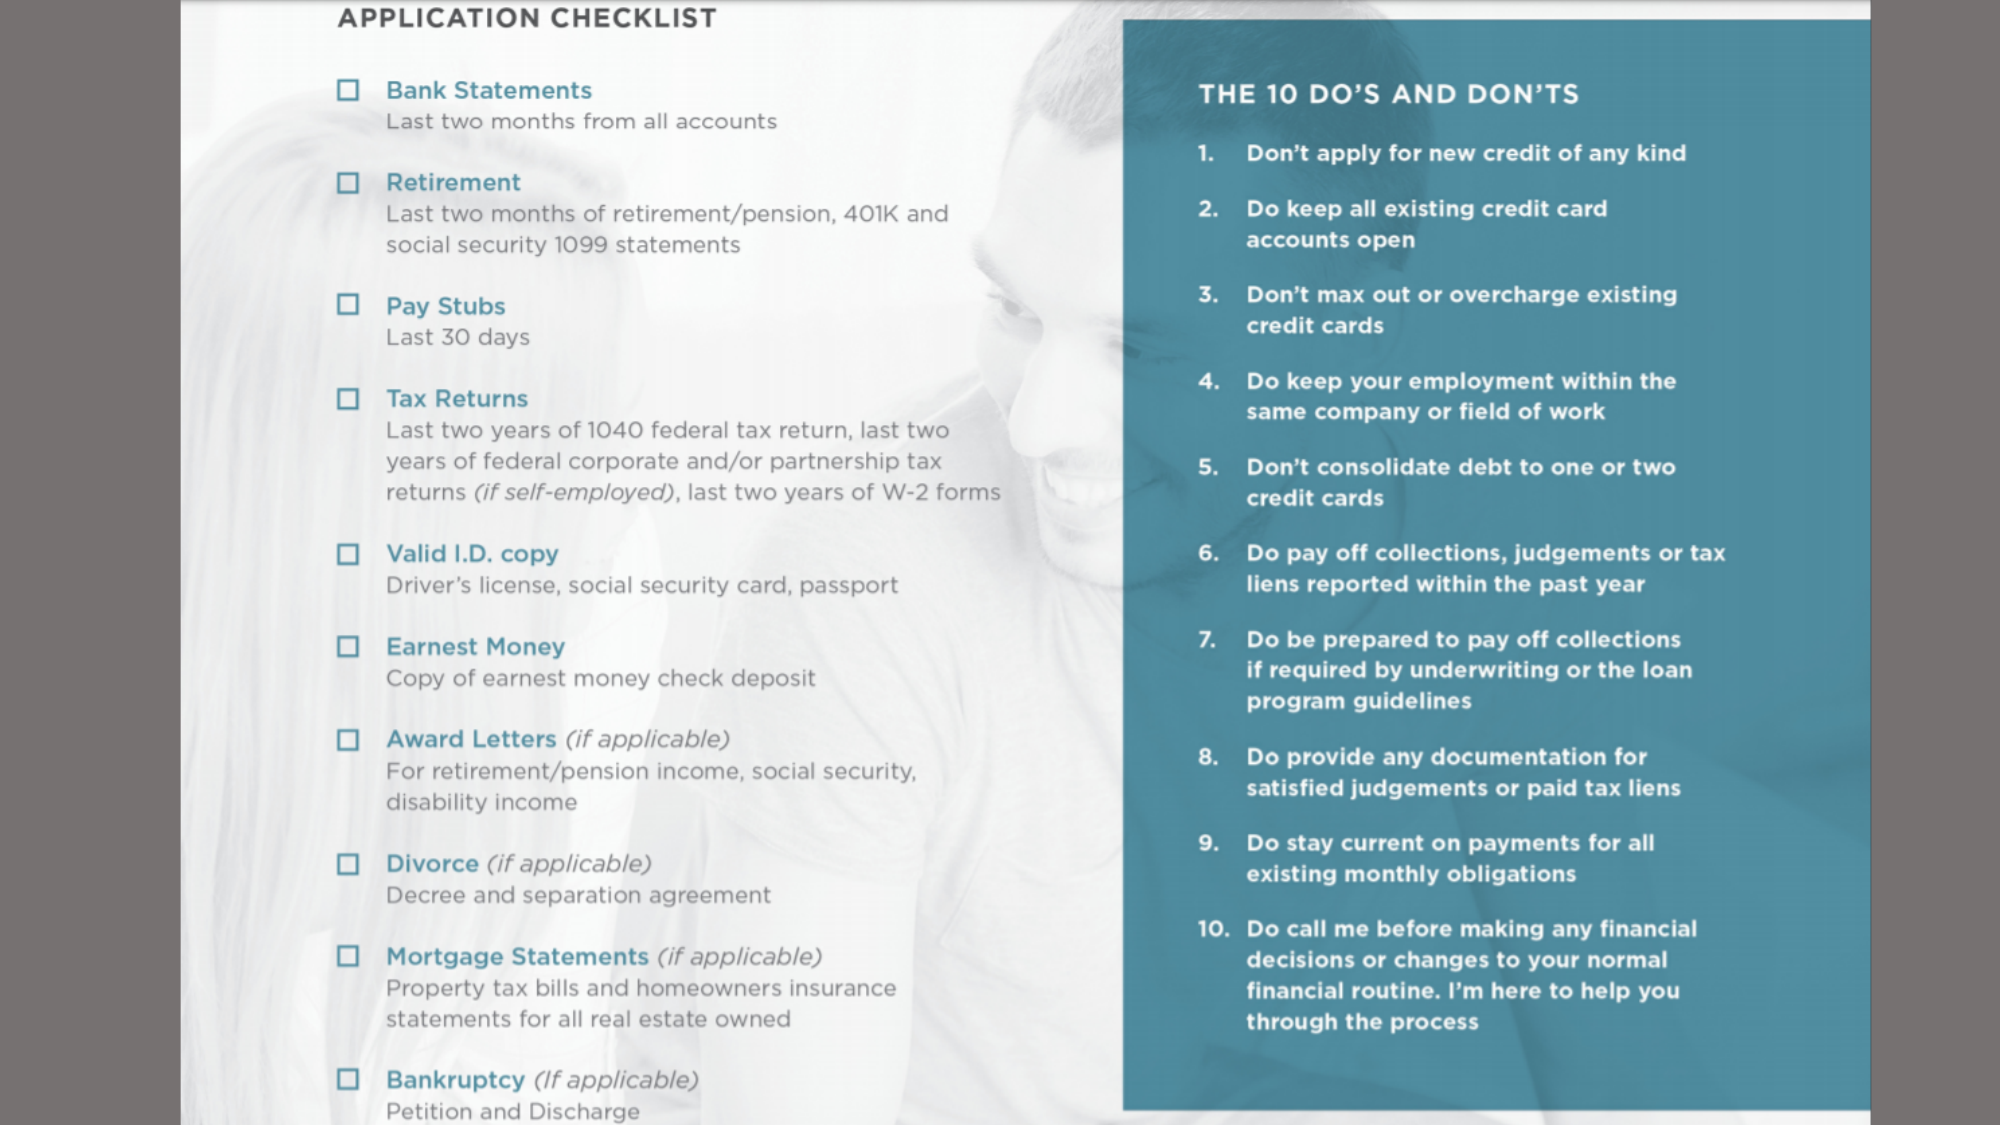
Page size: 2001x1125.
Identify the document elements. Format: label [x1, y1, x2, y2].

picture [180, 0, 1872, 1125]
